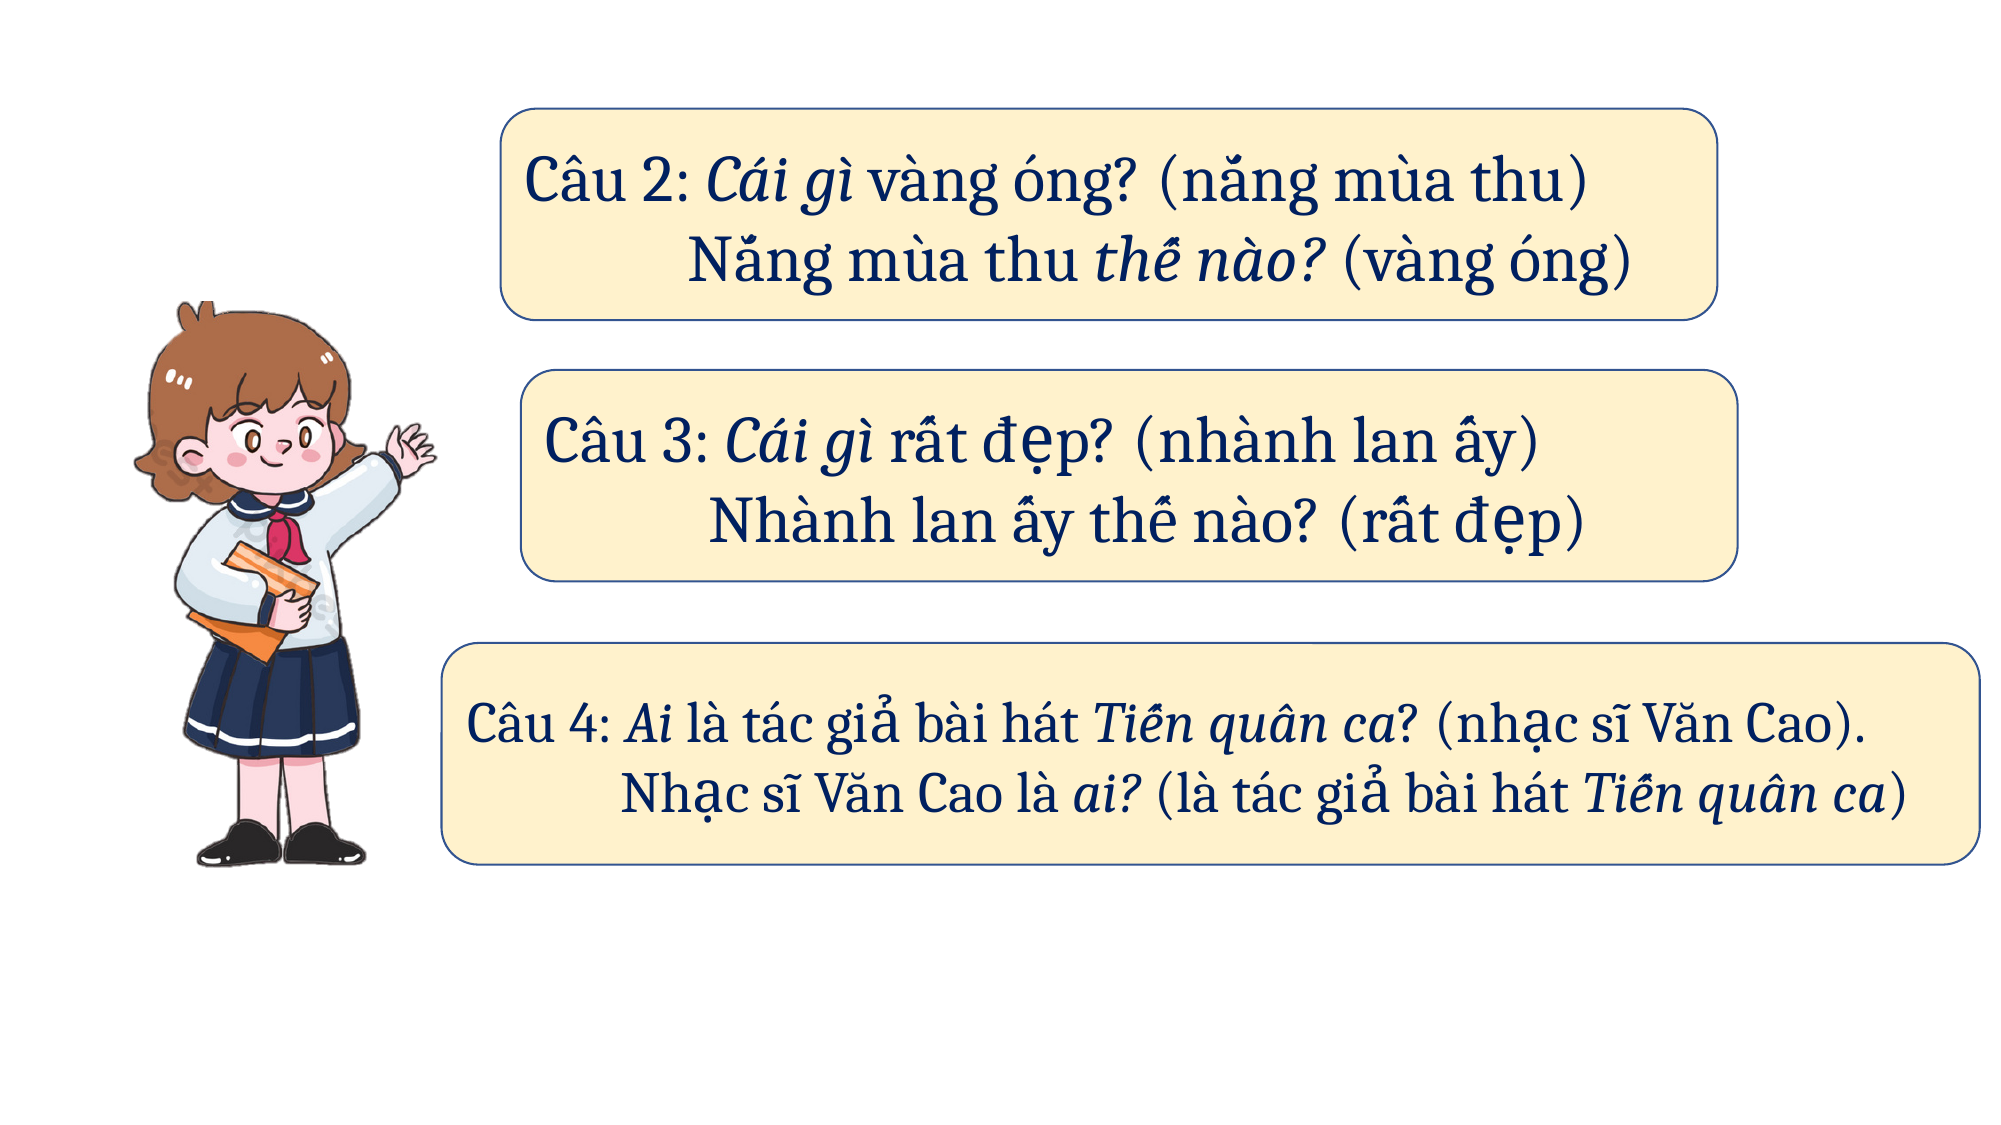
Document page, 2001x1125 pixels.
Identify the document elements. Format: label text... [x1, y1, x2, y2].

text_box Câu 2: Cái gì vàng óng? (nắng mùa thu) Nắng mùa thu thế nào? (vàng óng) [499, 107, 1719, 322]
text_box Câu 4: Ai là tác giả bài hát Tiến quân ca? (nhạc sĩ Văn Cao). Nhạc sĩ Văn Cao là ai? (là tác giả bài hát Tiến quân ca) [606, 641, 1981, 866]
picture [0, 267, 606, 888]
text_box Câu 3: Cái gì rất đẹp? (nhành lan ấy) Nhành lan ấy thế nào? (rất đẹp) [606, 368, 1739, 583]
text_box [975, 583, 1025, 588]
